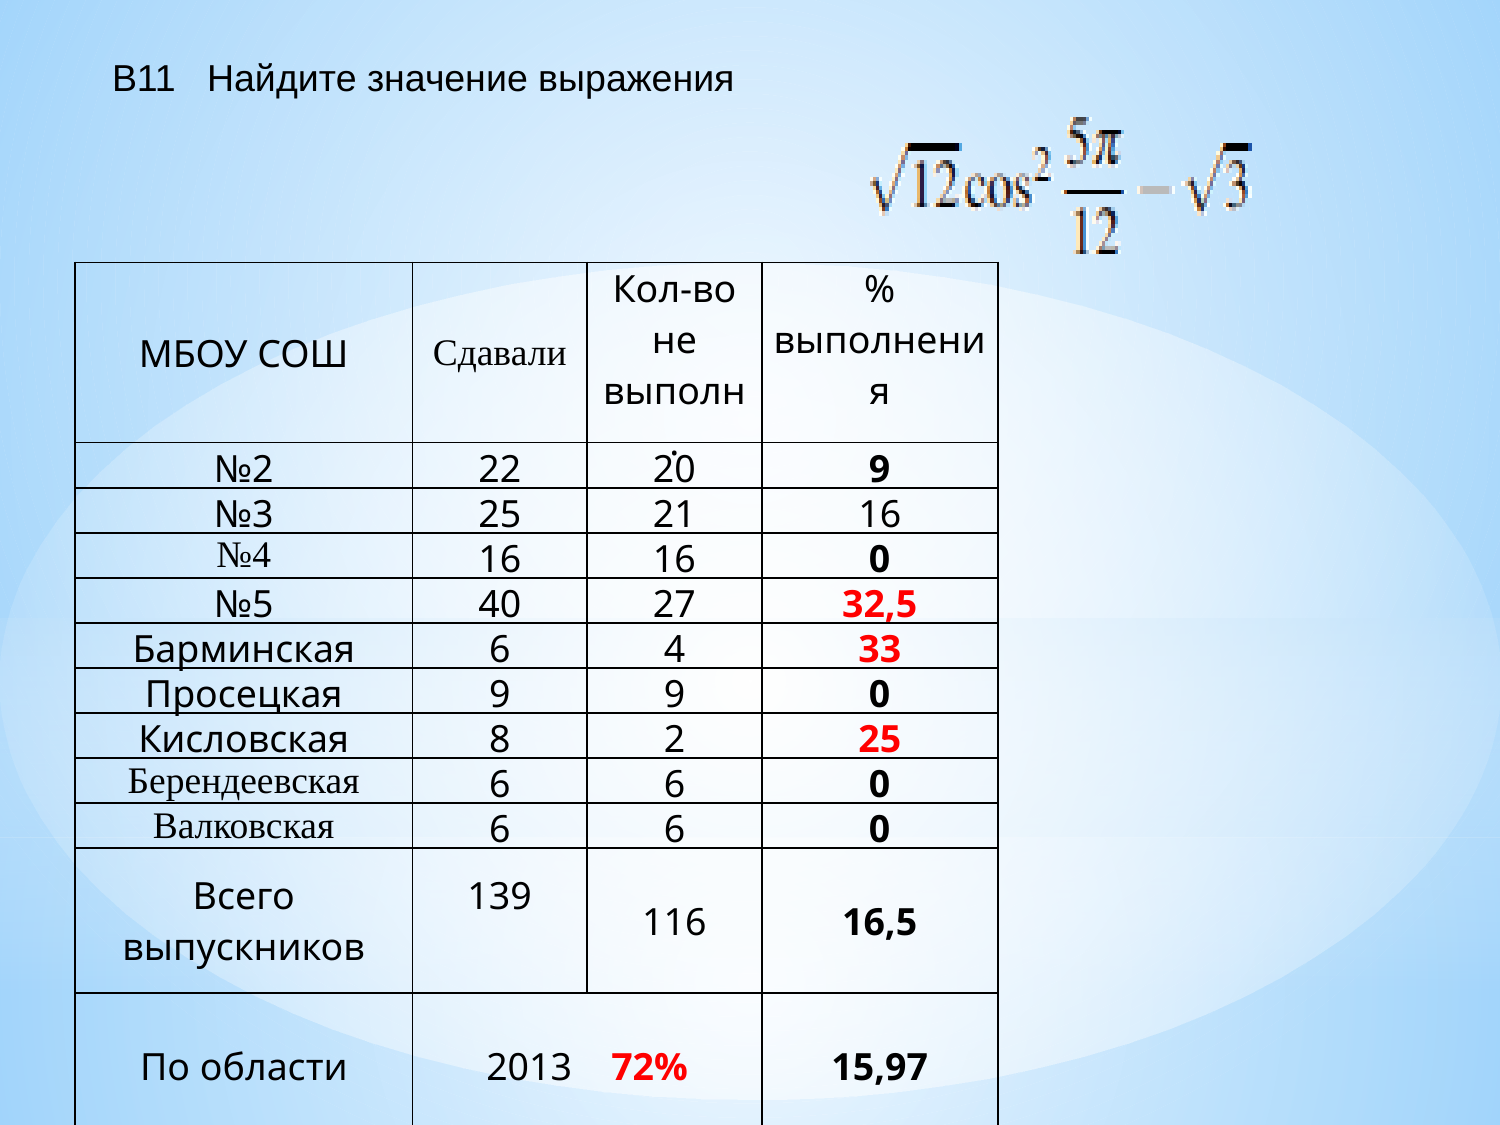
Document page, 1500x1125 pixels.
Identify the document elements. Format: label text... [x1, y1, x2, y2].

table_cell 2 [588, 714, 761, 757]
table_header Кол-во не выполн. [588, 263, 761, 442]
table_cell Берендеевская [76, 759, 412, 802]
table_header Сдавали [413, 263, 586, 442]
table_cell 21 [588, 489, 761, 532]
table_cell 16 [588, 534, 761, 577]
table_cell 22 [413, 443, 586, 487]
table_cell 40 [413, 579, 586, 622]
table_cell Валковская [76, 804, 412, 847]
table_cell 6 [588, 804, 761, 847]
picture [870, 113, 1252, 260]
table_header МБОУ СОШ [76, 263, 412, 442]
table_cell 32,5 [763, 579, 997, 622]
table_cell 15,97 [763, 994, 997, 1125]
table_cell 9 [413, 669, 586, 712]
table_cell 0 [763, 669, 997, 712]
table_cell 25 [763, 714, 997, 757]
table_cell 6 [413, 804, 586, 847]
table_cell №3 [76, 489, 412, 532]
table_cell 116 [588, 849, 761, 992]
table_cell Кисловская [76, 714, 412, 757]
table_cell 8 [413, 714, 586, 757]
table_cell 0 [763, 759, 997, 802]
table_cell 0 [763, 804, 997, 847]
table_cell 9 [588, 669, 761, 712]
table_cell 25 [413, 489, 586, 532]
table_cell №2 [76, 443, 412, 487]
table_cell 9 [763, 443, 997, 487]
table_cell 0 [763, 534, 997, 577]
table_cell Всего выпускников [76, 849, 412, 992]
table_cell 33 [763, 624, 997, 667]
table_cell №5 [76, 579, 412, 622]
table_cell Барминская [76, 624, 412, 667]
table_cell 139 [413, 849, 586, 992]
table_cell 16 [763, 489, 997, 532]
text_box В11 Най­ди­те зна­че­ние вы­ра­же­ния [112, 49, 975, 100]
table_cell 16 [413, 534, 586, 577]
table_cell 6 [588, 759, 761, 802]
table_header % выполнения [763, 263, 997, 442]
table_cell 20 [588, 443, 761, 487]
table_cell 27 [588, 579, 761, 622]
table_cell 6 [413, 759, 586, 802]
table_cell Просецкая [76, 669, 412, 712]
table_cell 2013 72% [413, 994, 761, 1125]
table_cell 6 [413, 624, 586, 667]
table_cell 4 [588, 624, 761, 667]
table_cell 16,5 [763, 849, 997, 992]
table_cell По области [76, 994, 412, 1125]
table_cell №4 [76, 534, 412, 577]
